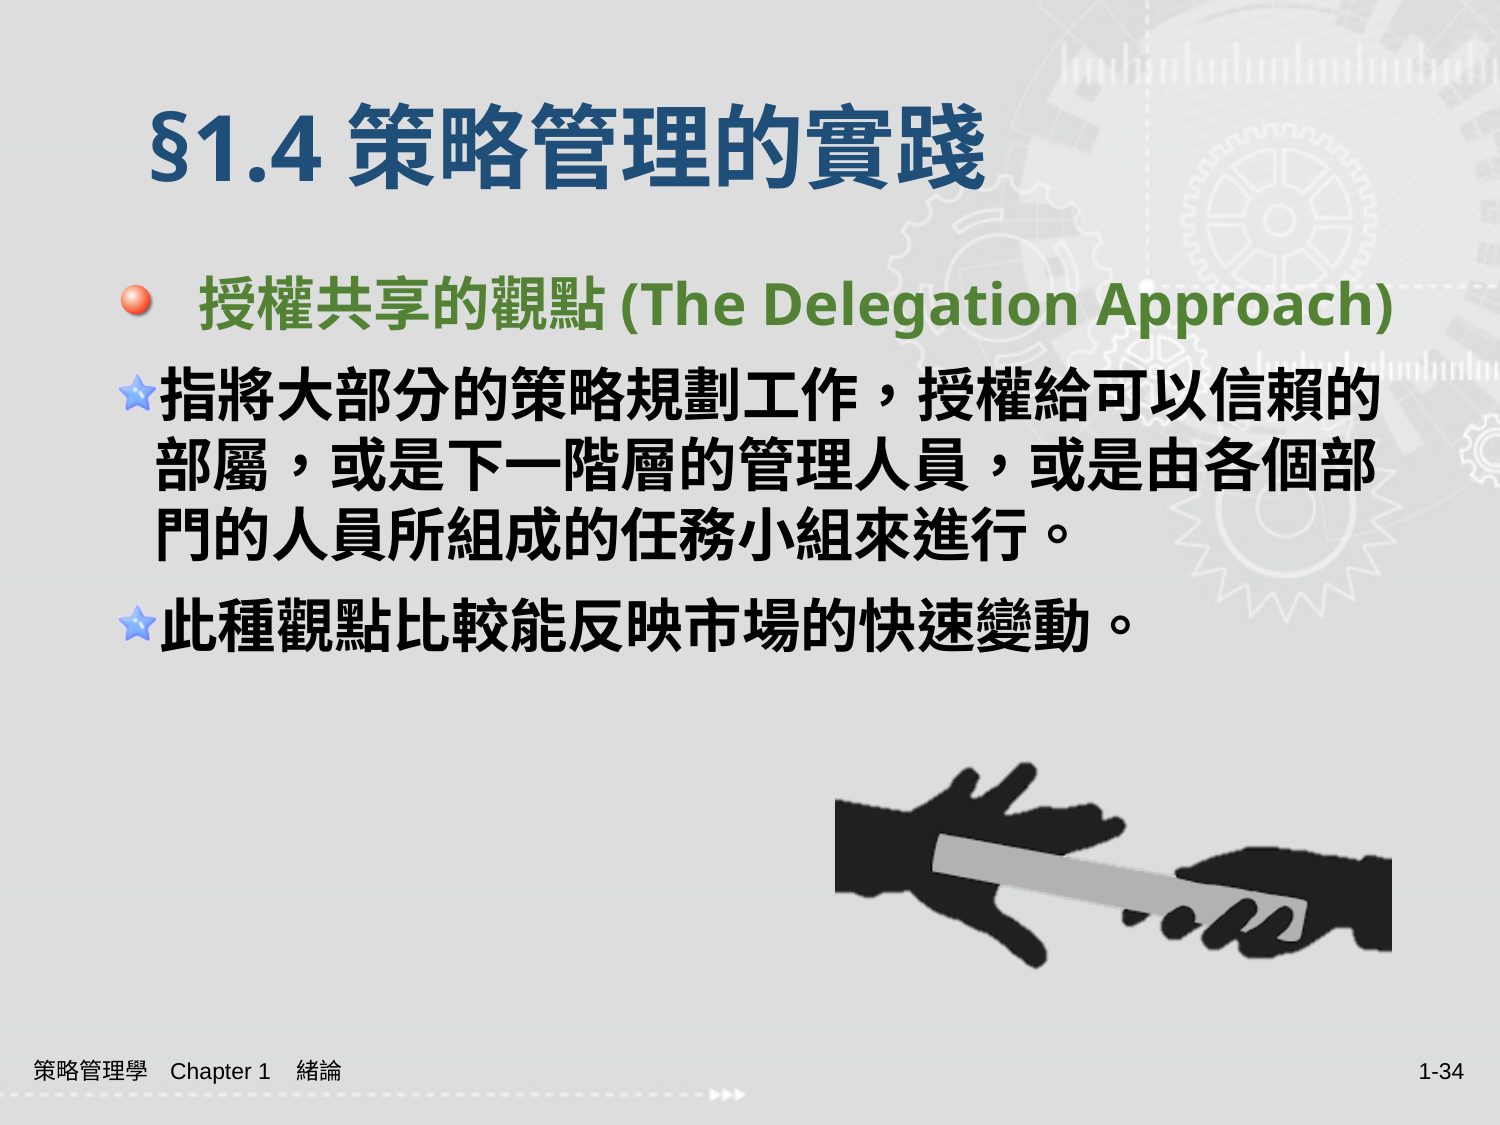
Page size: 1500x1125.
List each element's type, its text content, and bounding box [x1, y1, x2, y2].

slide_number 1-34 [1059, 1047, 1480, 1094]
title §1.4策略管理的實踐 [132, 90, 1379, 214]
list 授權共享的觀點(The Delegation Approach) 指將大部分的策略規劃工作，授權給可以信賴的部屬，或是下一階層的管理人員，或是由各個部門的人員所組成的任務小組來進行。 此種觀點比較能反映市場的快速變動。 [102, 259, 1450, 1002]
picture [0, 0, 1500, 1125]
slide_number 策略管理學 Chapter 1 緒論 [19, 1047, 744, 1094]
